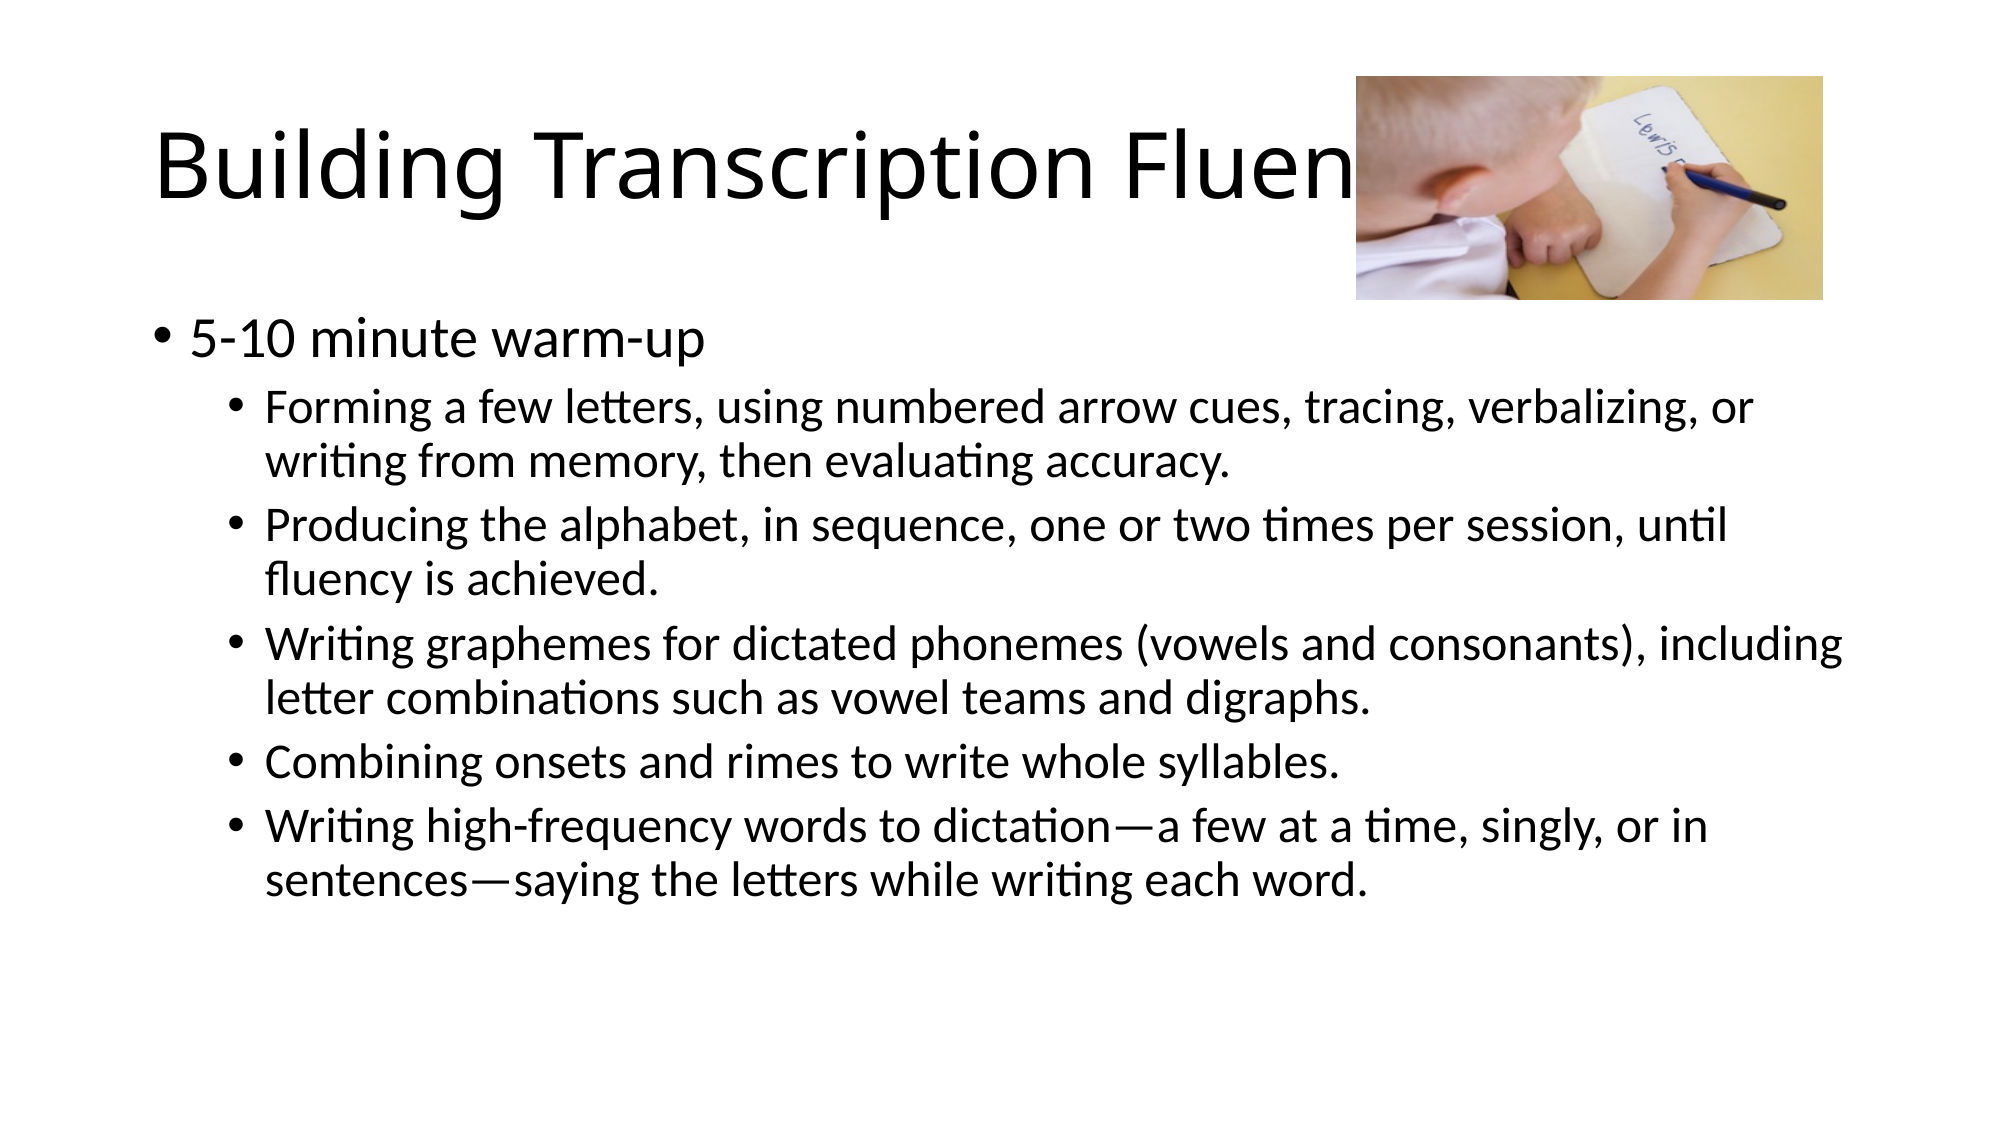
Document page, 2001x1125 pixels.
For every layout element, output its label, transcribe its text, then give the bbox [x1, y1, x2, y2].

list 5-10 minute warm-up Forming a few letters, using numbered arrow cues, tracing, verbalizing, or writing from memory, then evaluating accuracy. Producing the alphabet, in sequence, one or two times per session, until fluency is achieved. Writing graphemes for dictated phonemes (vowels and consonants), including letter combinations such as vowel teams and digraphs. Combining onsets and rimes to write whole syllables. Writing high-frequency words to dictation—a few at a time, singly, or in sentences—saying the letters while writing each word. [137, 299, 1863, 1014]
picture [1356, 76, 1823, 300]
title Building Transcription Fluency [137, 59, 1863, 278]
